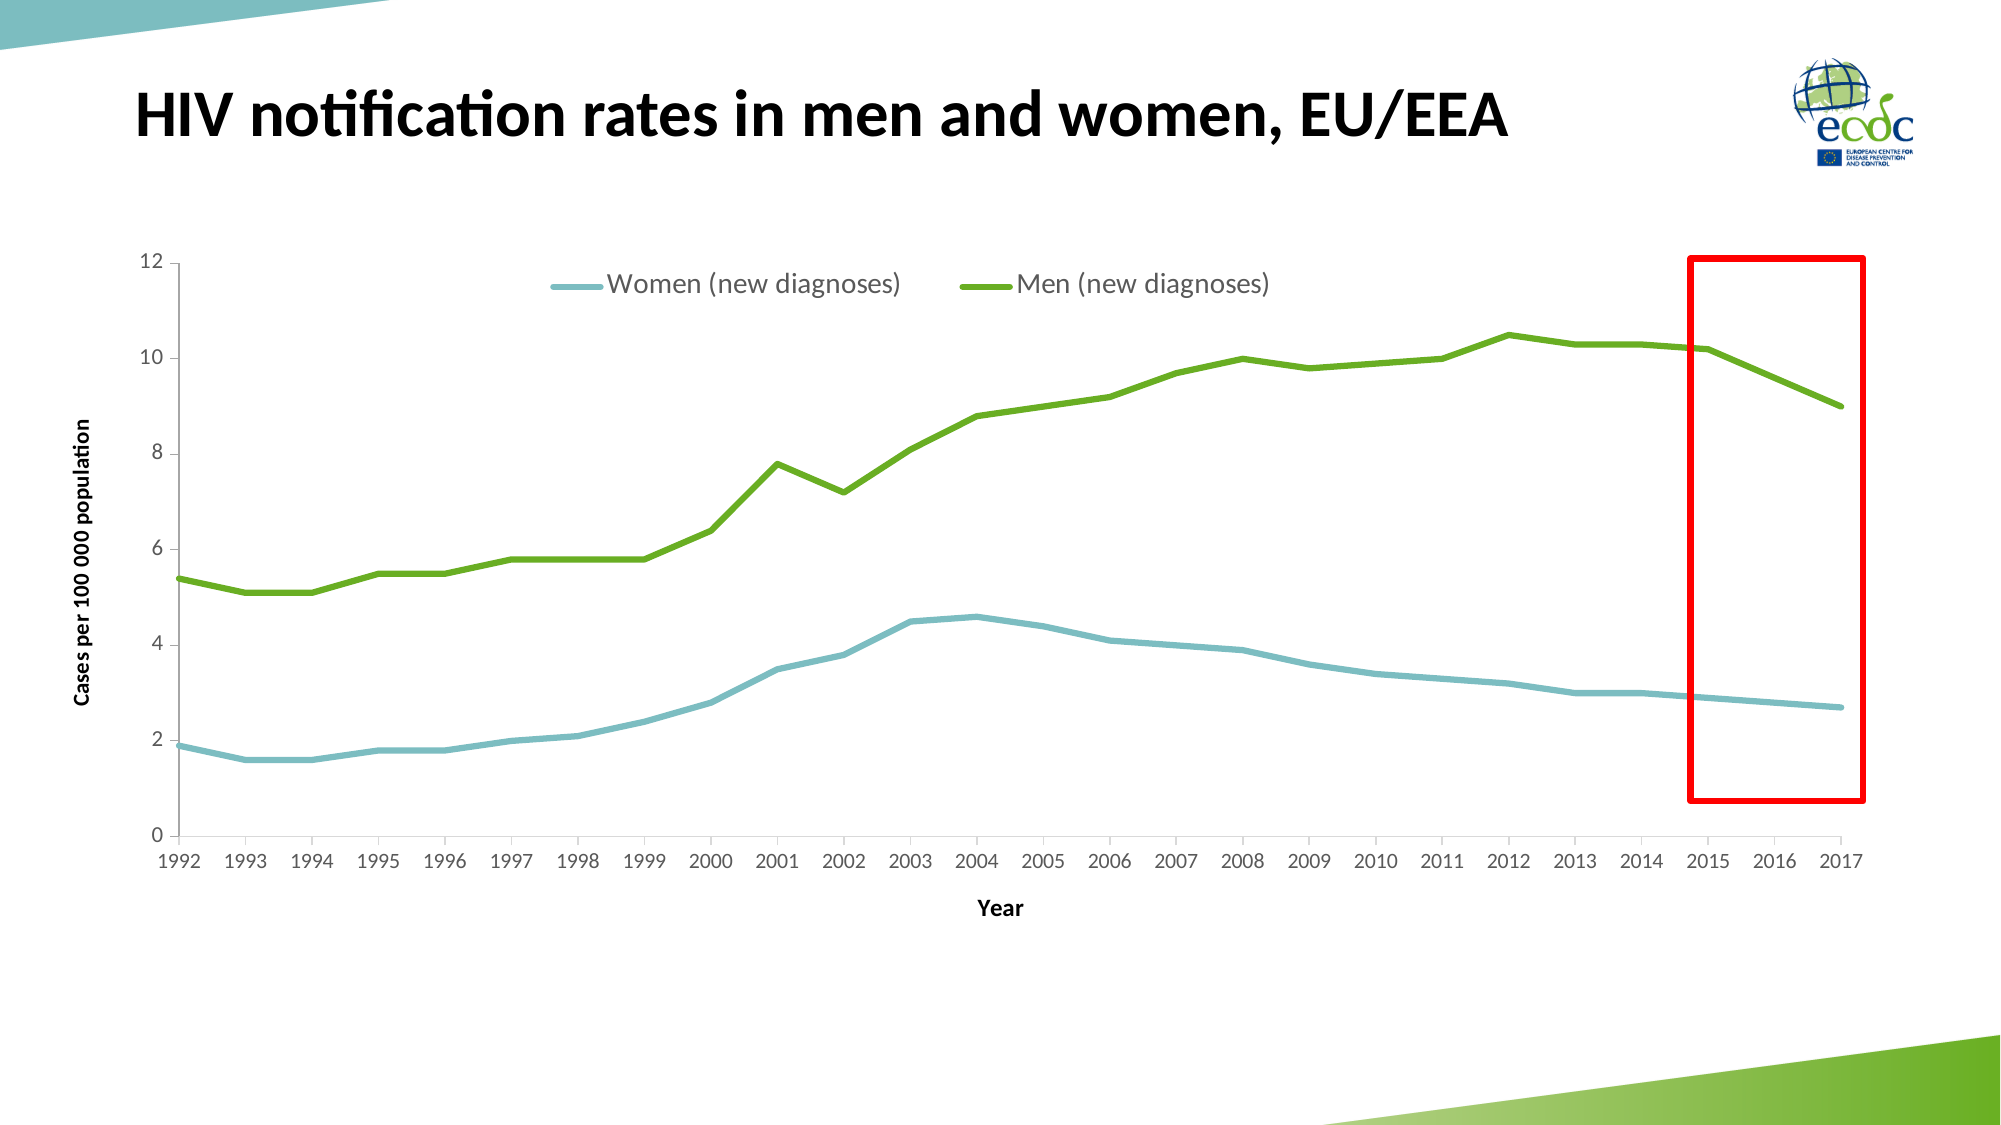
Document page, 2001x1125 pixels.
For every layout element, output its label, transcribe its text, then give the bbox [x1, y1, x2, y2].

chart [38, 236, 1901, 1008]
title HIV notification rates in men and women, EU/EEA [120, 36, 1819, 193]
picture [0, 0, 2001, 1125]
